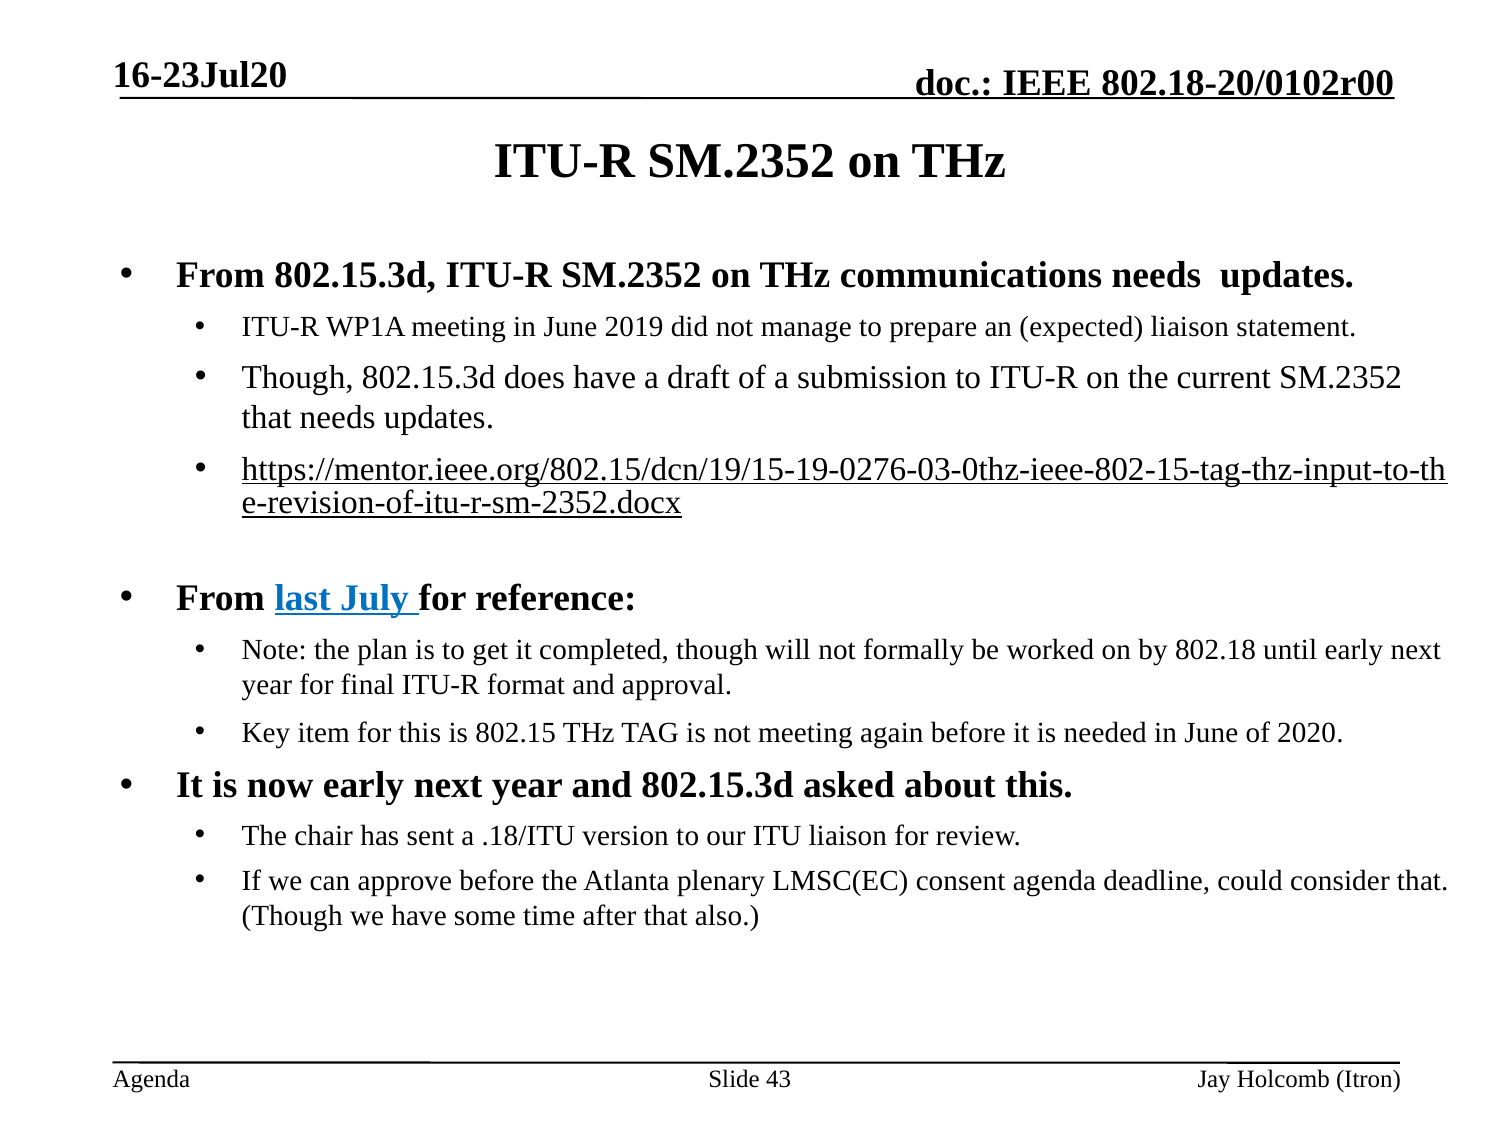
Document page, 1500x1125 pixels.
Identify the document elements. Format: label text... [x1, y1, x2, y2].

footer Jay Holcomb (Itron) [878, 1061, 1402, 1093]
title ITU-R SM.2352 on THz [112, 100, 1388, 174]
slide_number Slide 43 [699, 1061, 800, 1123]
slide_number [112, 49, 488, 95]
list From 802.15.3d, ITU-R SM.2352 on THz communications needs updates. ITU-R WP1A meeting in June 2019 did not manage to prepare an (expected) liaison statement. Though, 802.15.3d does have a draft of a submission to ITU-R on the current SM.2352 that needs updates. https://mentor.ieee.org/802.15/dcn/19/15-19-0276-03-0thz-ieee-802-15-tag-thz-input-to-the-revision-of-itu-r-sm-2352.docx From last July for reference: Note: the plan is to get it completed, though will not formally be worked on by 802.18 until early next year for final ITU-R format and approval. Key item for this is 802.15 THz TAG is not meeting again before it is needed in June of 2020. It is now early next year and 802.15.3d asked about this. The chair has sent a .18/ITU version to our ITU liaison for review. If we can approve before the Atlanta plenary LMSC(EC) consent agenda deadline, could consider that. (Though we have some time after that also.) [104, 174, 1476, 1063]
